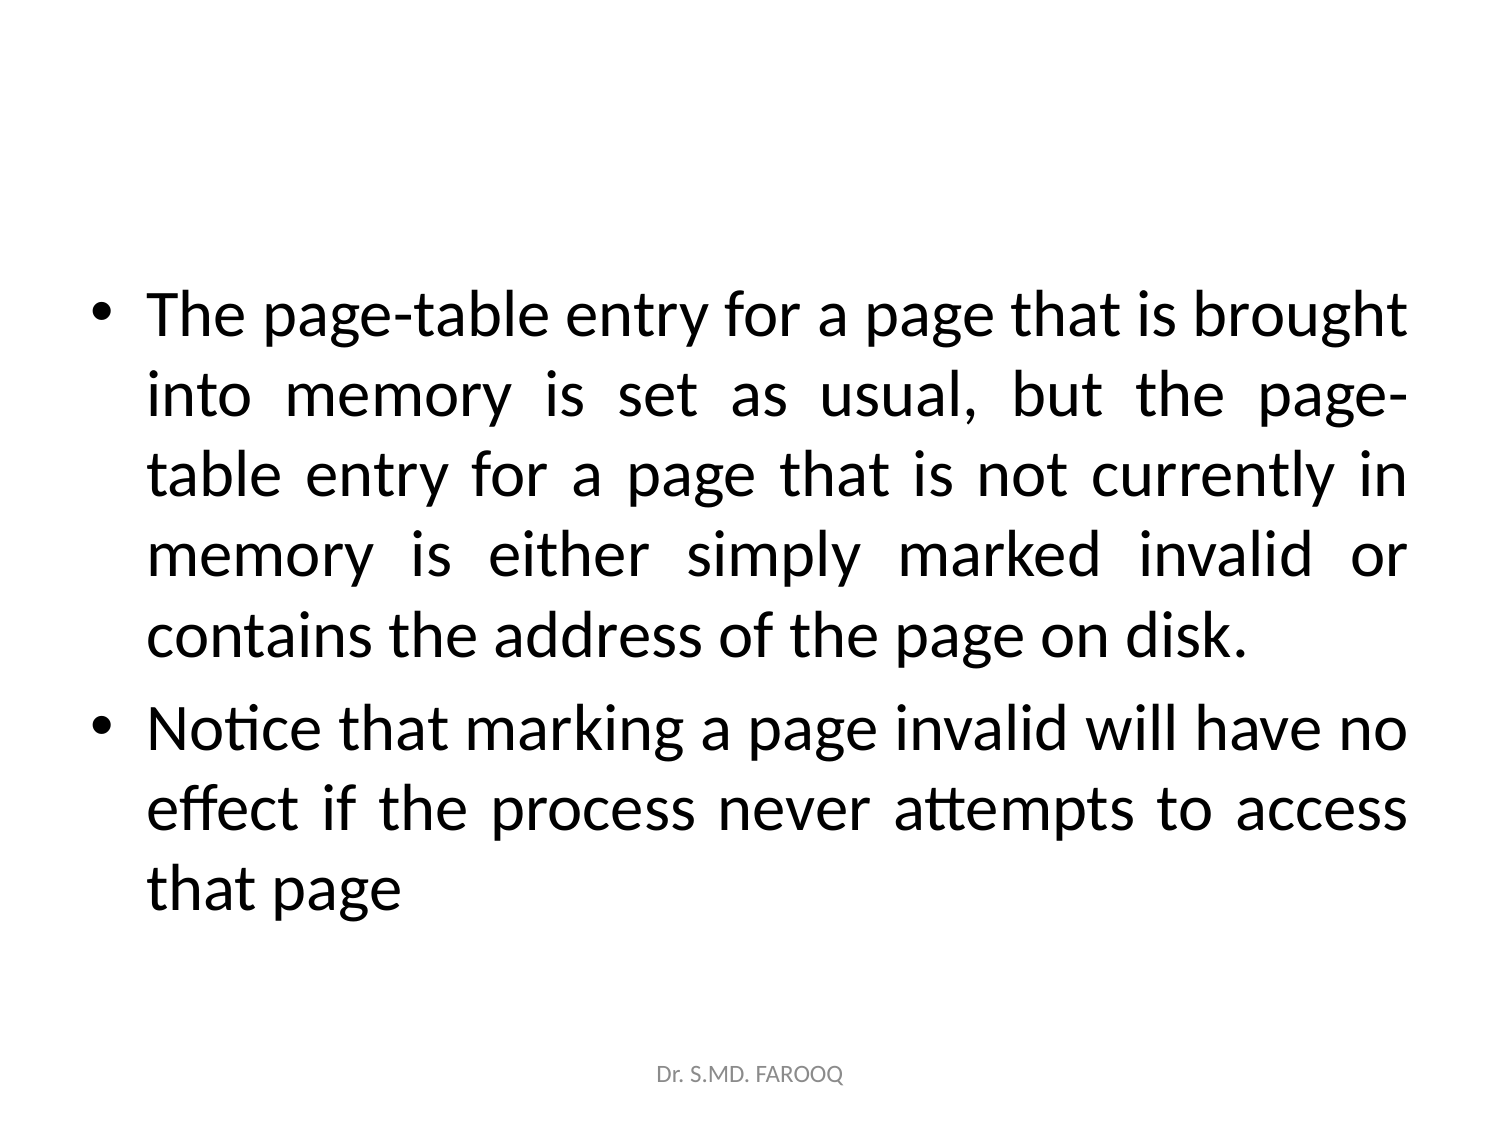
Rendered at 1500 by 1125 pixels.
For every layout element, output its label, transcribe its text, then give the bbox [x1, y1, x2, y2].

list The page-table entry for a page that is brought into memory is set as usual, but the page-table entry for a page that is not currently in memory is either simply marked invalid or contains the address of the page on disk. Notice that marking a page invalid will have no effect if the process never attempts to access that page [75, 262, 1425, 1005]
footer Dr. S.MD. FAROOQ [512, 1042, 988, 1103]
